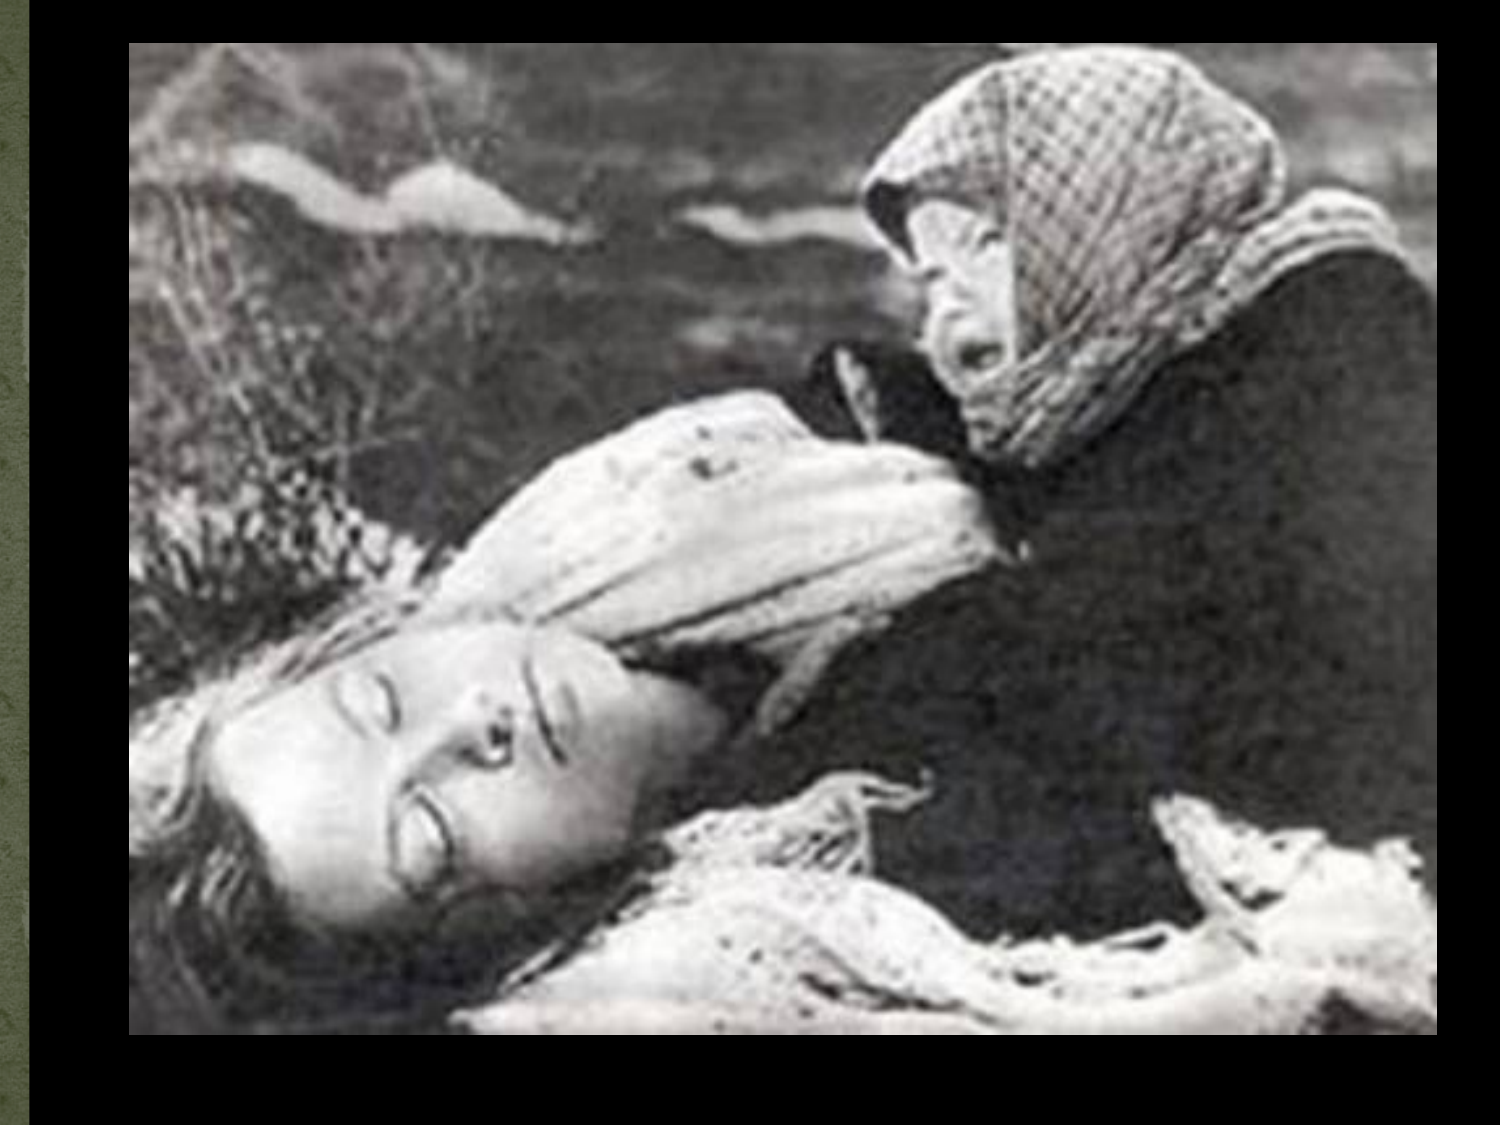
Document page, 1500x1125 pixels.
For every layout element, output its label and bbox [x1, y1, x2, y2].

text_box [34, 4, 1497, 1120]
